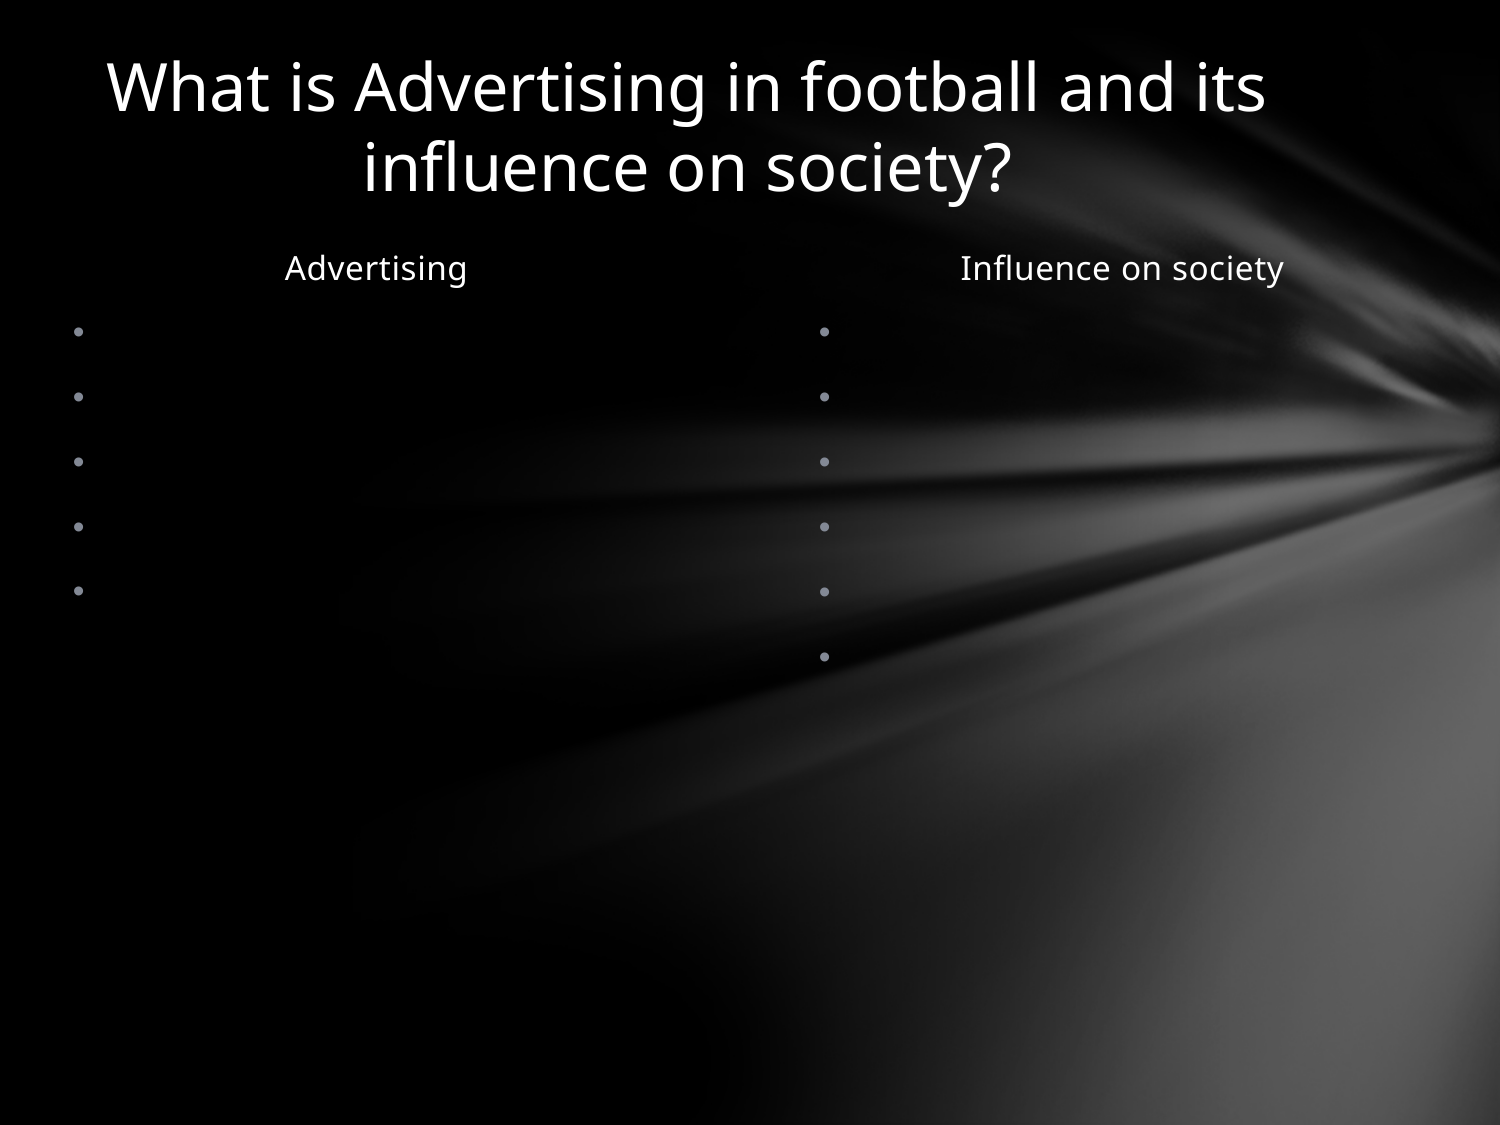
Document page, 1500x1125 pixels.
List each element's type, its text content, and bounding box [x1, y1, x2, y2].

list Advertising [57, 239, 696, 1047]
list Influence on society [803, 239, 1442, 944]
title What is Advertising in football and its influence on society? [57, 37, 1318, 213]
